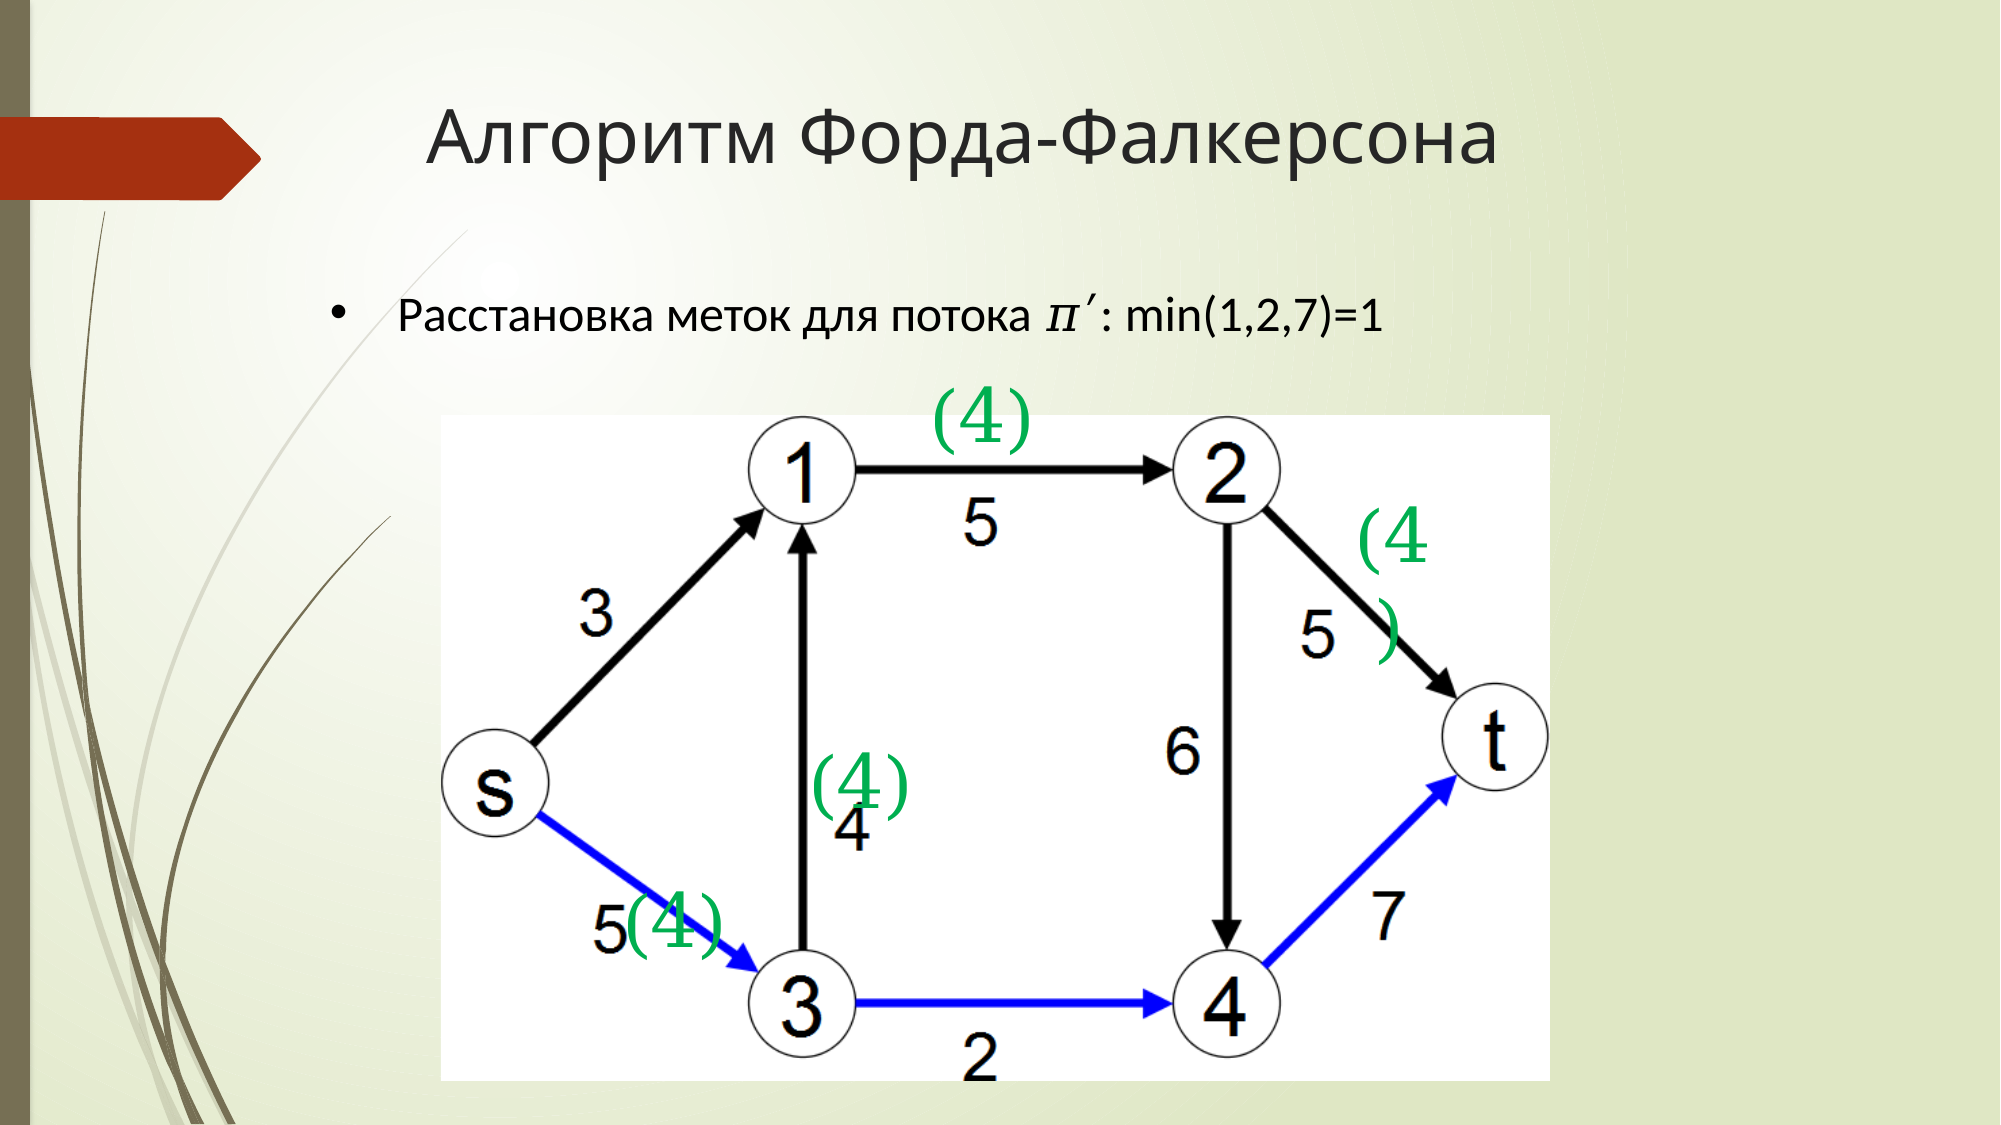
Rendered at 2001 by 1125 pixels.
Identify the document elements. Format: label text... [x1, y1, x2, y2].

title Алгоритм Форда-Фалкерсона [424, 37, 1576, 228]
text_box [440, 415, 1550, 1081]
text_box Расстановка меток для потока 𝜋′: min(1,2,7)=1 (4) (4) (4) (4) [327, 262, 1446, 963]
